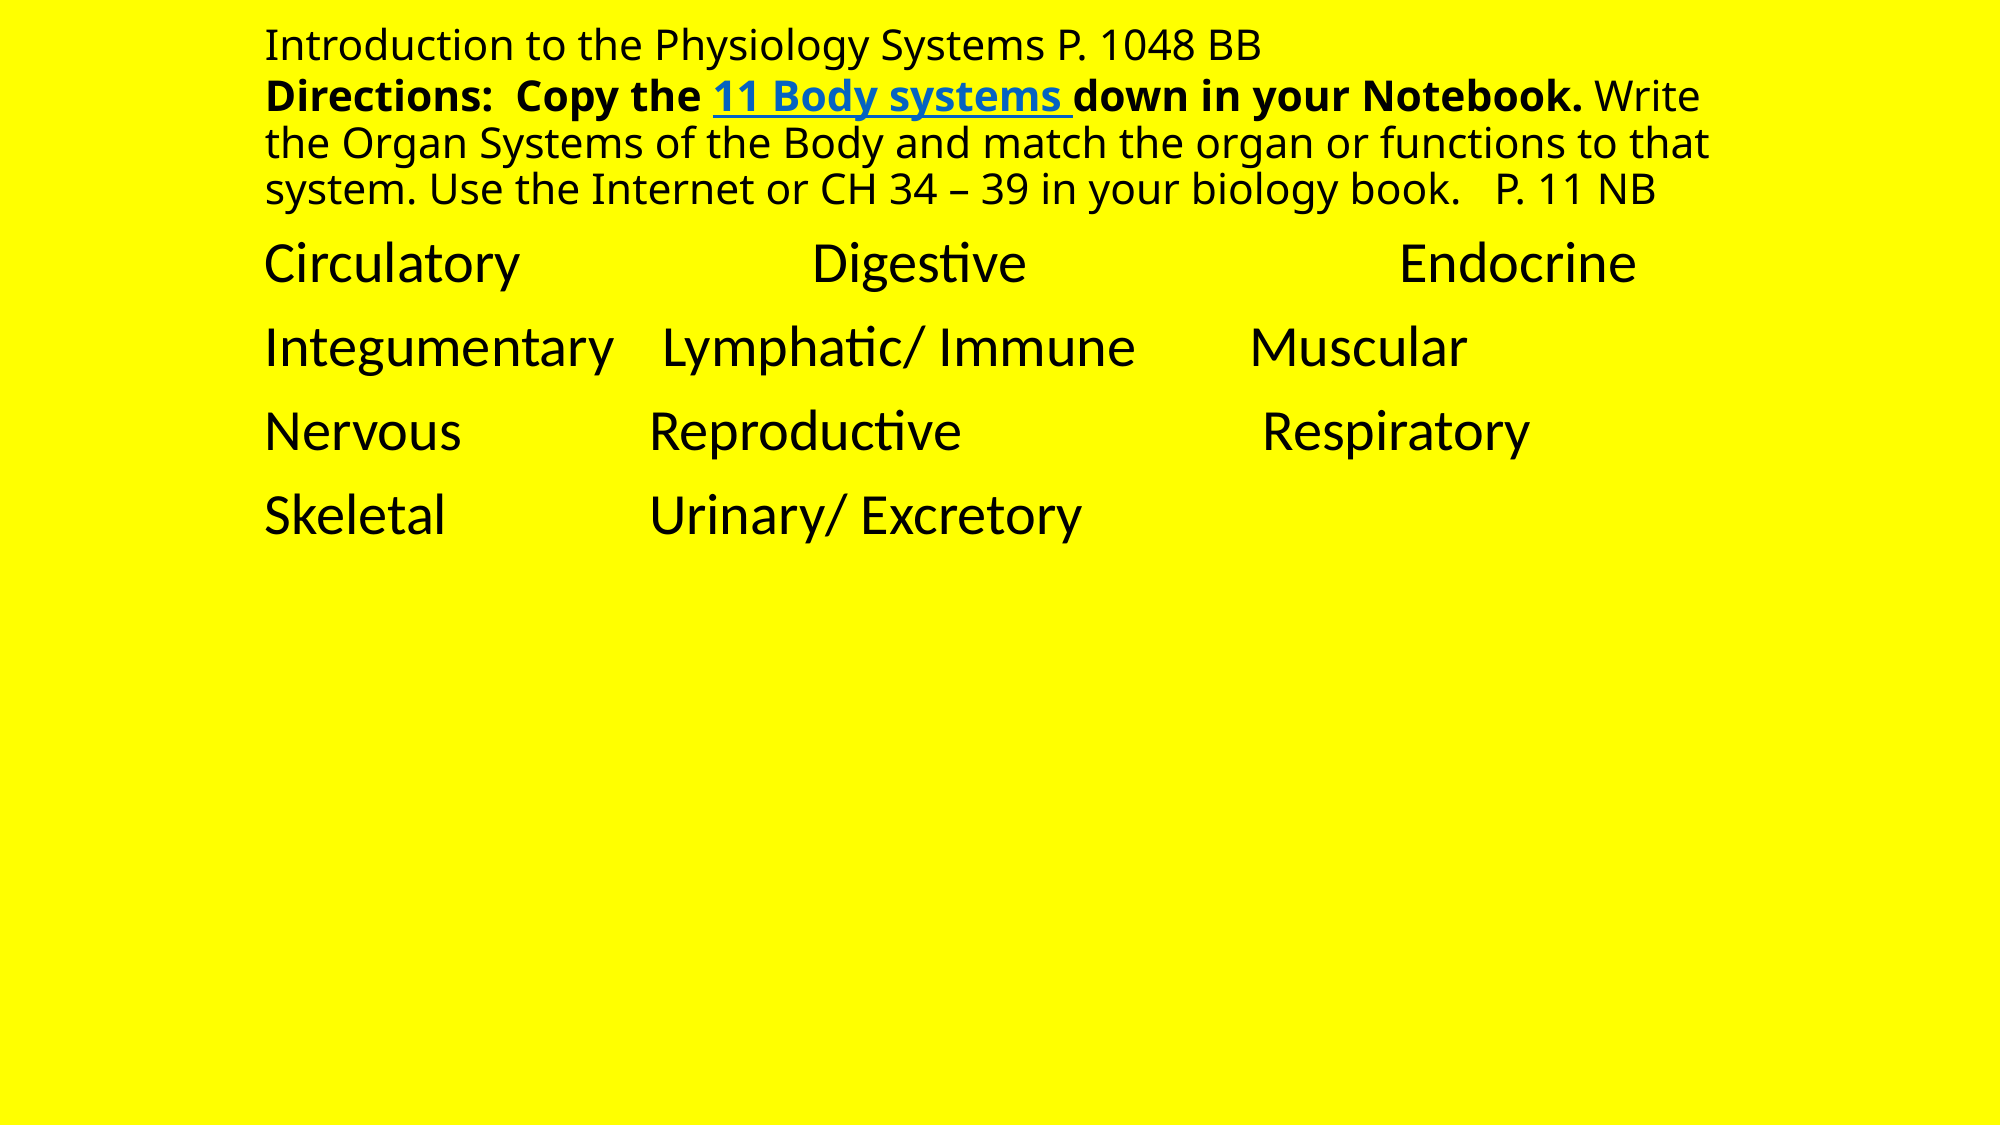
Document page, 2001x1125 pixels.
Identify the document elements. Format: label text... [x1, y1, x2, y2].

list Circulatory Digestive Endocrine Integumentary Lymphatic/ Immune Muscular Nervous Reproductive Respiratory Skeletal Urinary/ Excretory [249, 224, 1750, 1125]
title Introduction to the Physiology Systems P. 1048 BB Directions: Copy the 11 Body systems down in your Notebook. Write the Organ Systems of the Body and match the organ or functions to that system. Use the Internet or CH 34 – 39 in your biology book. P. 11 NB [249, 0, 1750, 224]
